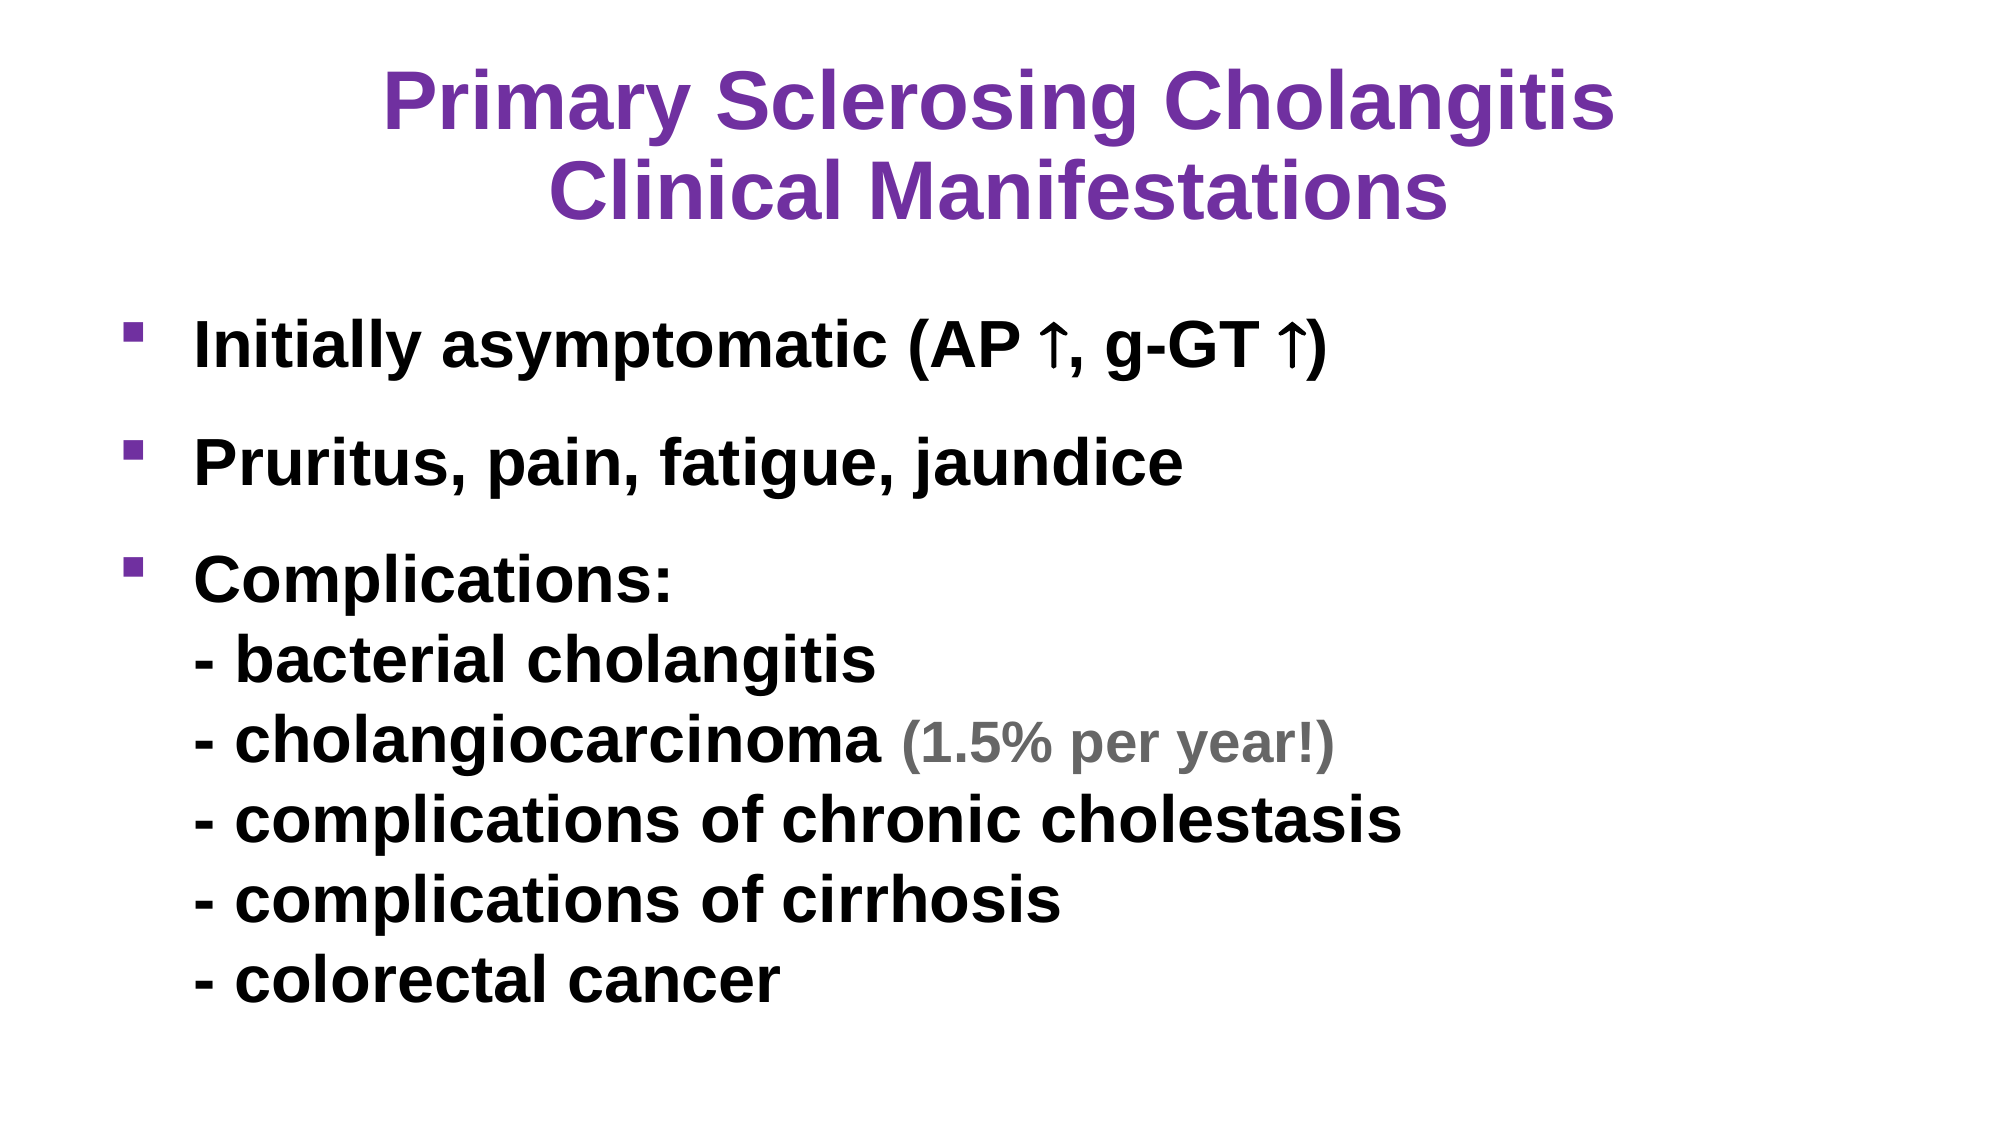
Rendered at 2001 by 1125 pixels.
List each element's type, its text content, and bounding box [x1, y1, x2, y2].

text_box Primary Sclerosing Cholangitis Clinical Manifestations [0, 50, 2000, 246]
text_box Initially asymptomatic (AP , g-GT ) Pruritus, pain, fatigue, jaundice Complications: - bacterial cholangitis - cholangiocarcinoma (1.5% per year!) - complications of chronic cholestasis - complications of cirrhosis - colorectal cancer [103, 293, 1928, 513]
